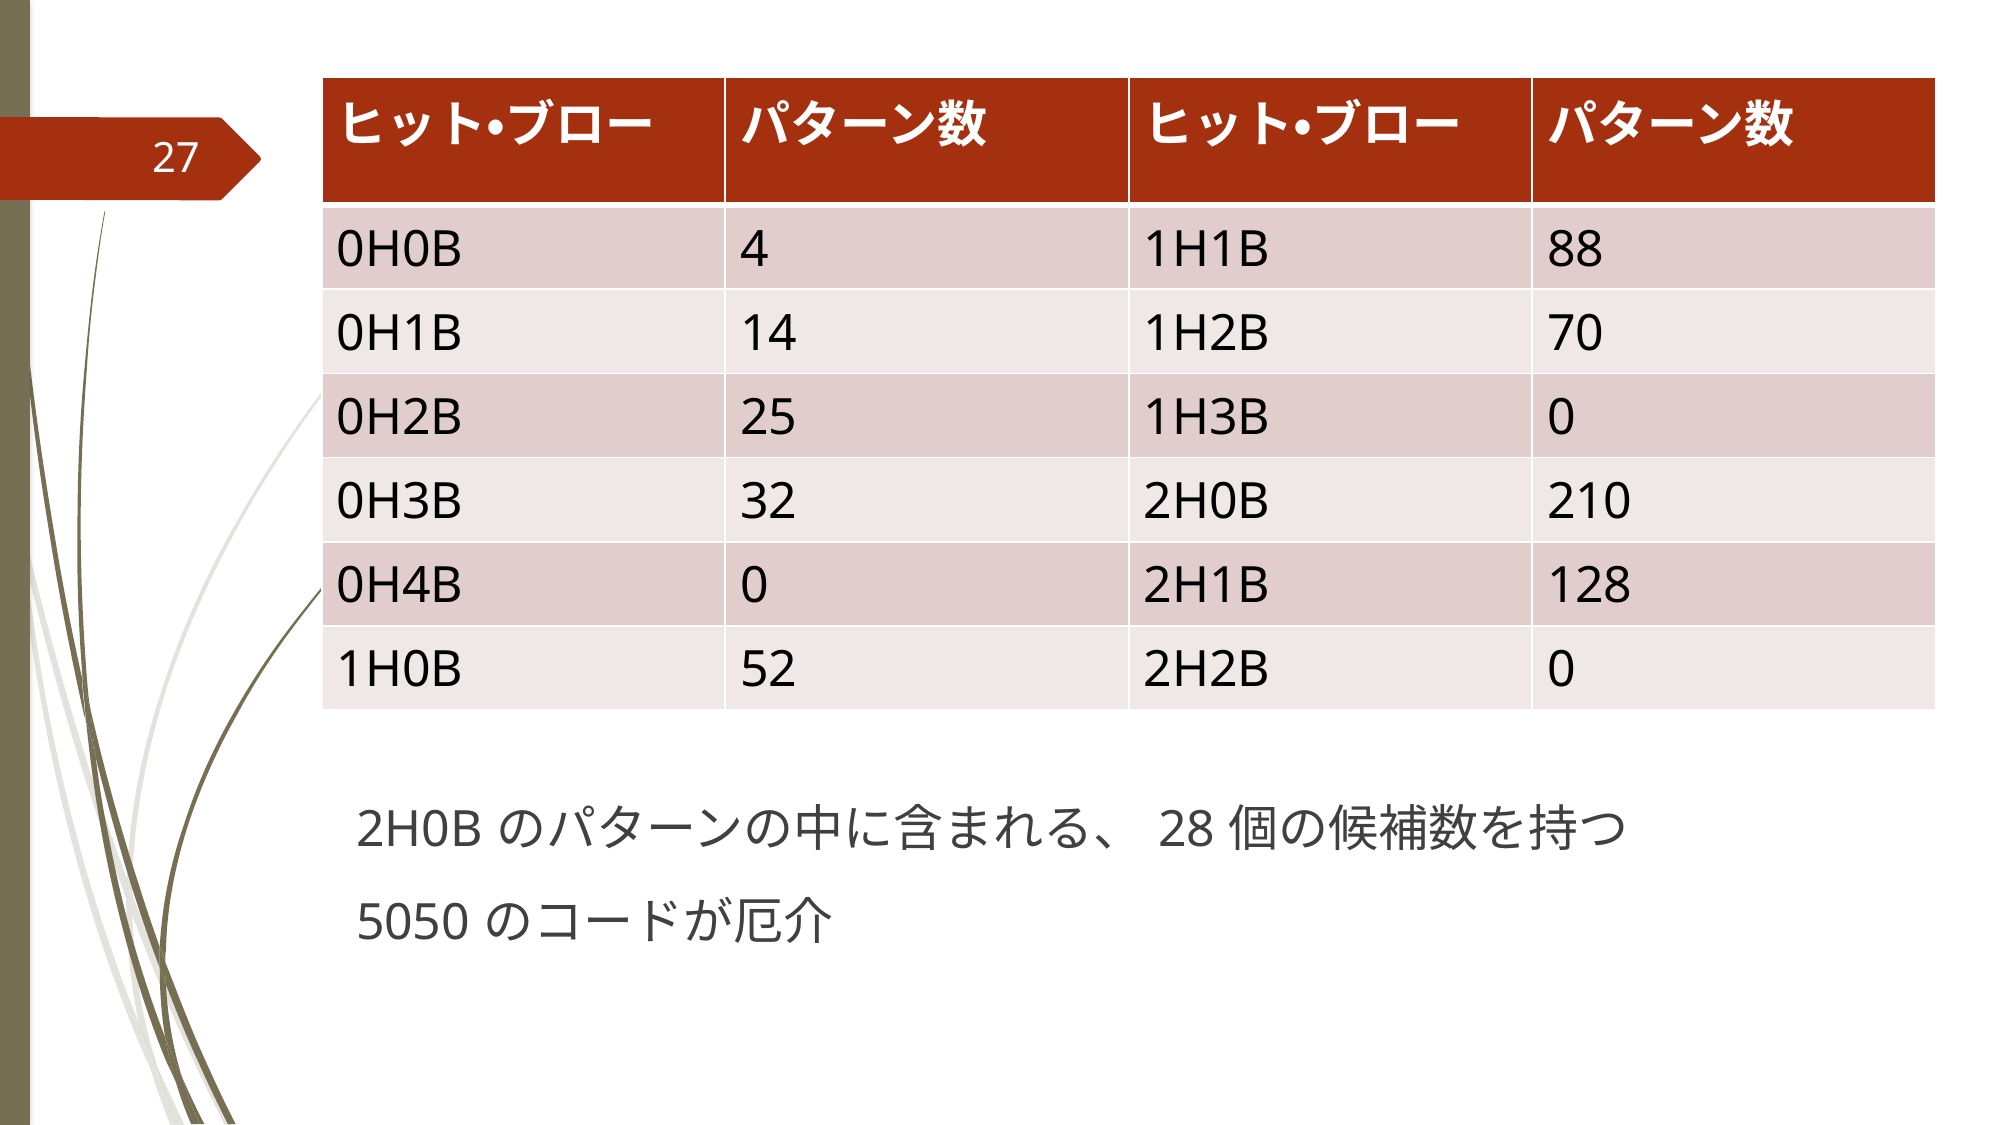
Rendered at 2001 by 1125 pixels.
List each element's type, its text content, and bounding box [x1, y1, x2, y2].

table_cell 2H2B [1130, 627, 1531, 709]
table_header パターン数 [1533, 78, 1935, 202]
slide_number 27 [87, 129, 216, 190]
table_cell 32 [726, 458, 1128, 541]
table_cell 4 [726, 208, 1128, 288]
table_cell 25 [726, 374, 1128, 457]
table_cell 1H3B [1130, 374, 1531, 457]
table_cell 2H0B [1130, 458, 1531, 541]
table_cell 1H0B [323, 627, 724, 709]
table_cell 0 [726, 543, 1128, 625]
table_header パターン数 [726, 78, 1128, 202]
table_cell 0H2B [323, 374, 724, 457]
table_cell 0H3B [323, 458, 724, 541]
table_cell 0H1B [323, 290, 724, 373]
table_header ヒット・ブロー [323, 78, 724, 202]
table_cell 0 [1533, 627, 1935, 709]
table_cell 0H4B [323, 543, 724, 625]
list 2H0Bのパターンの中に含まれる、28個の候補数を持つ 5050のコードが厄介 [341, 780, 1855, 1105]
table_cell 1H2B [1130, 290, 1531, 373]
table_cell 88 [1533, 208, 1935, 288]
table_cell 2H1B [1130, 543, 1531, 625]
table_cell 210 [1533, 458, 1935, 541]
table_cell 0 [1533, 374, 1935, 457]
table_cell 128 [1533, 543, 1935, 625]
table_cell 14 [726, 290, 1128, 373]
table_cell 1H1B [1130, 208, 1531, 288]
table_header ヒット・ブロー [1130, 78, 1531, 202]
table_cell 70 [1533, 290, 1935, 373]
table_cell 0H0B [323, 208, 724, 288]
table_cell 52 [726, 627, 1128, 709]
